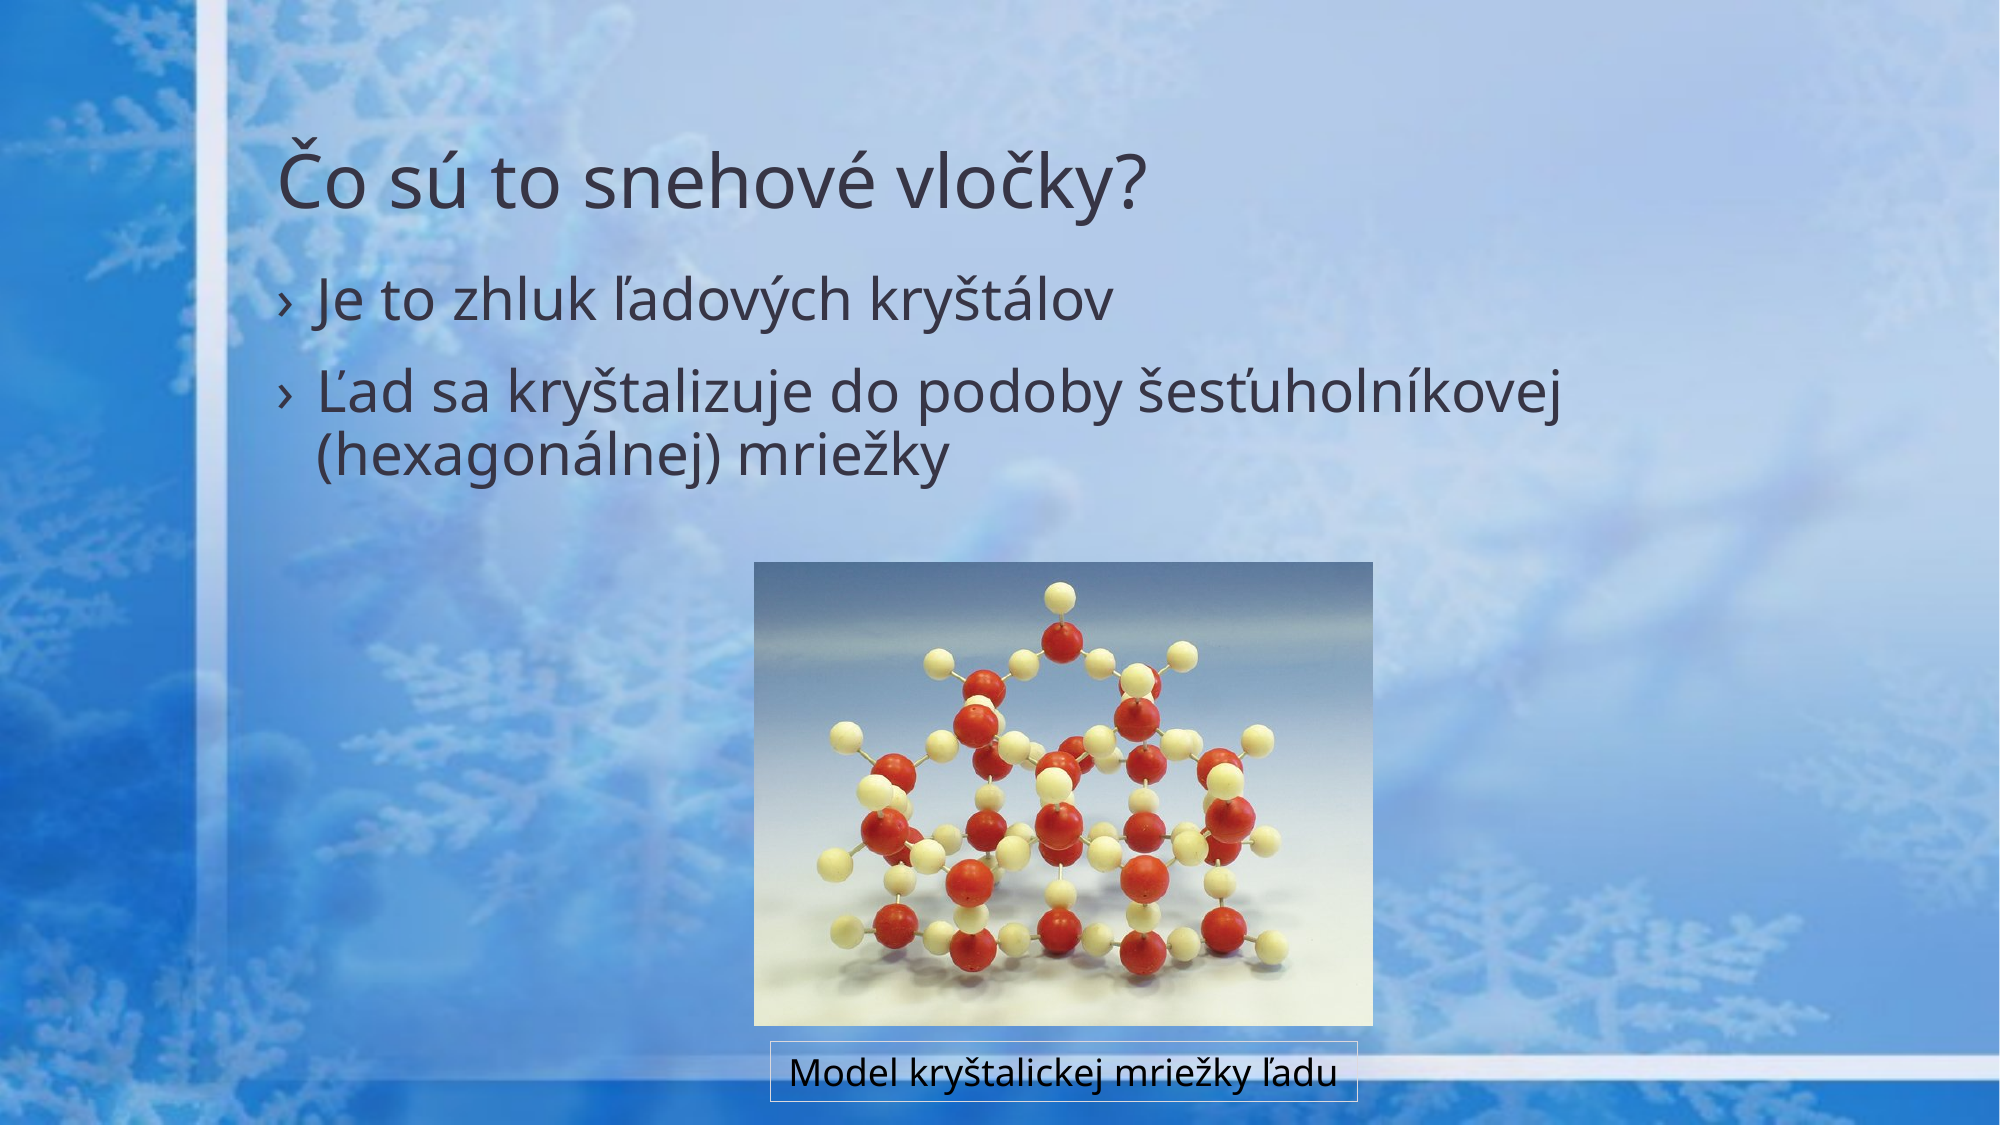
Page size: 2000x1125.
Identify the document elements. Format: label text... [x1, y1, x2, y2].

text_box Model kryštalickej mriežky ľadu [770, 1041, 1358, 1102]
list Je to zhluk ľadových kryštálov Ľad sa kryštalizuje do podoby šesťuholníkovej (hexagonálnej) mriežky [261, 262, 1867, 1013]
title Čo sú to snehové vločky? [261, 29, 1867, 233]
picture [0, 0, 2000, 1125]
